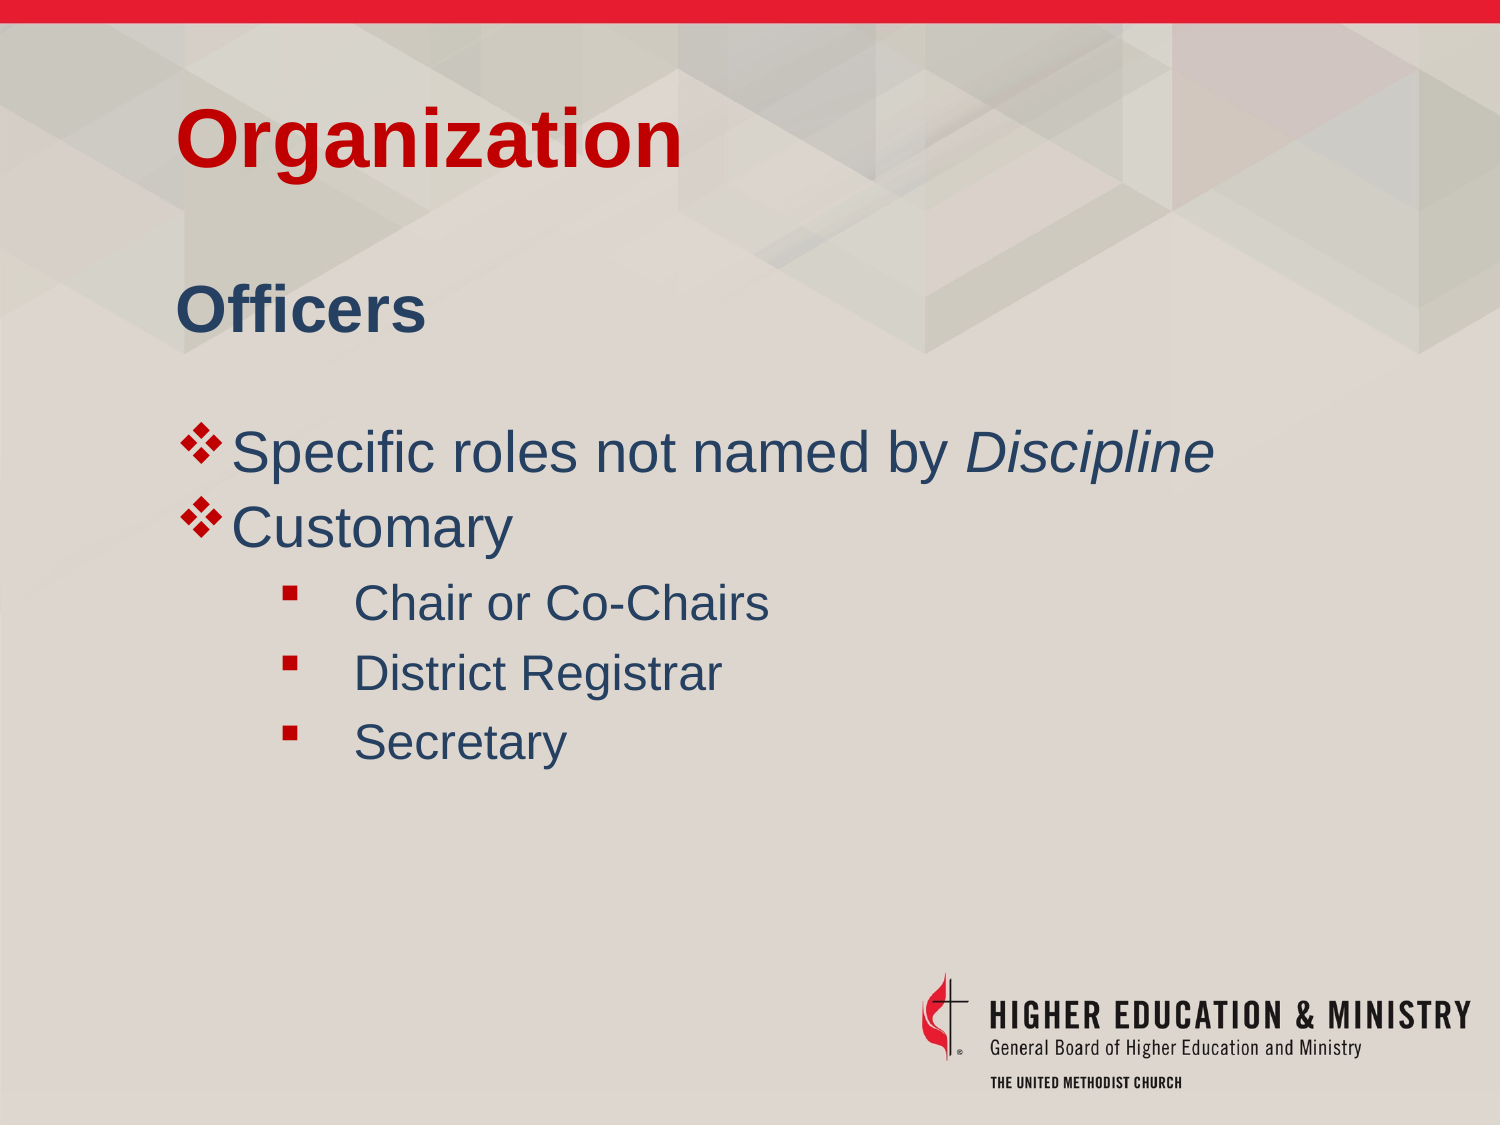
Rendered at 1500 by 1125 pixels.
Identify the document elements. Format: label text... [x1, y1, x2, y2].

list Officers Specific roles not named by Discipline Customary Chair or Co-Chairs District Registrar Secretary [160, 267, 1441, 993]
list Organization [160, 96, 1356, 267]
picture [0, 0, 1500, 1125]
